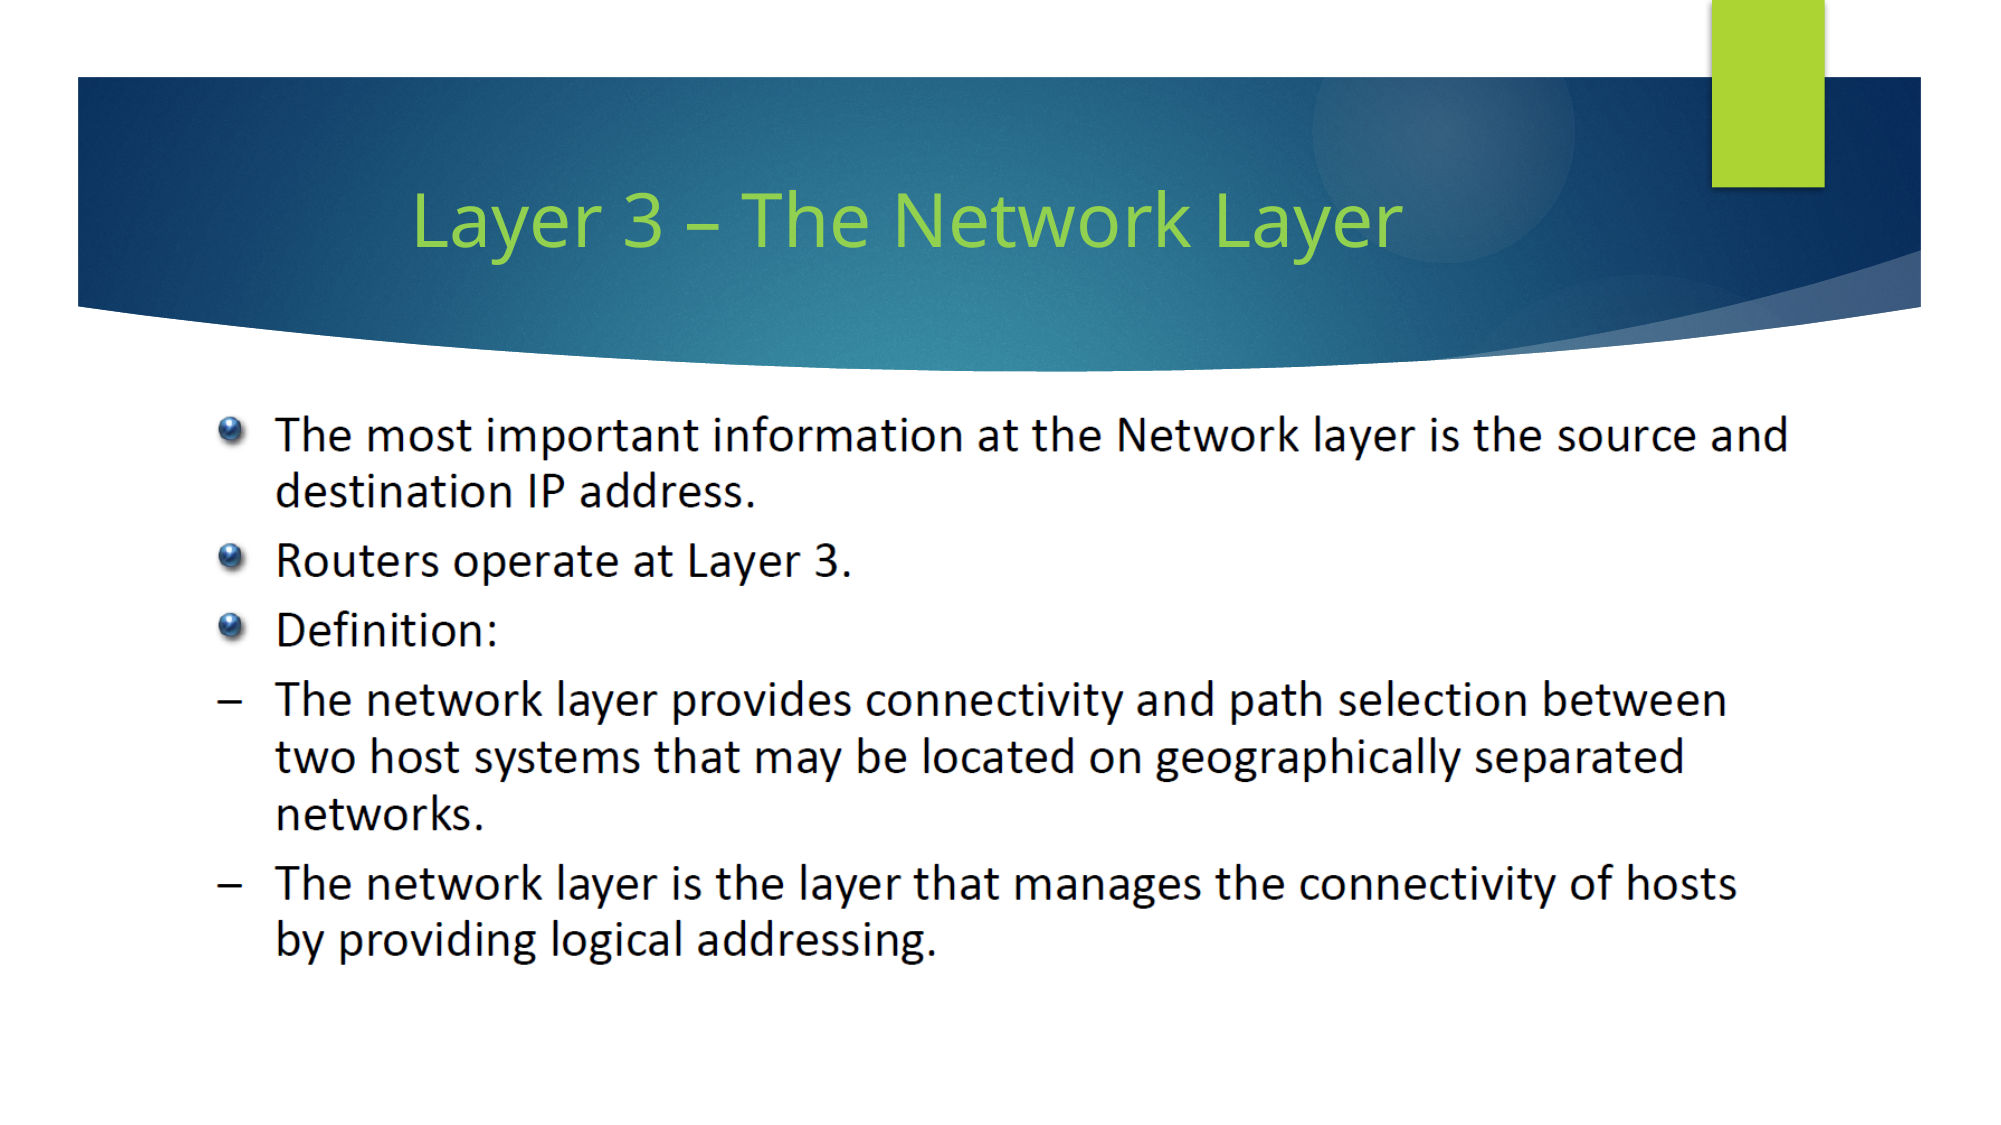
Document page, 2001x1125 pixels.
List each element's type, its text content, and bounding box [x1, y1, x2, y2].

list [203, 401, 1797, 984]
title Layer 3 – The Network Layer [189, 159, 1627, 276]
